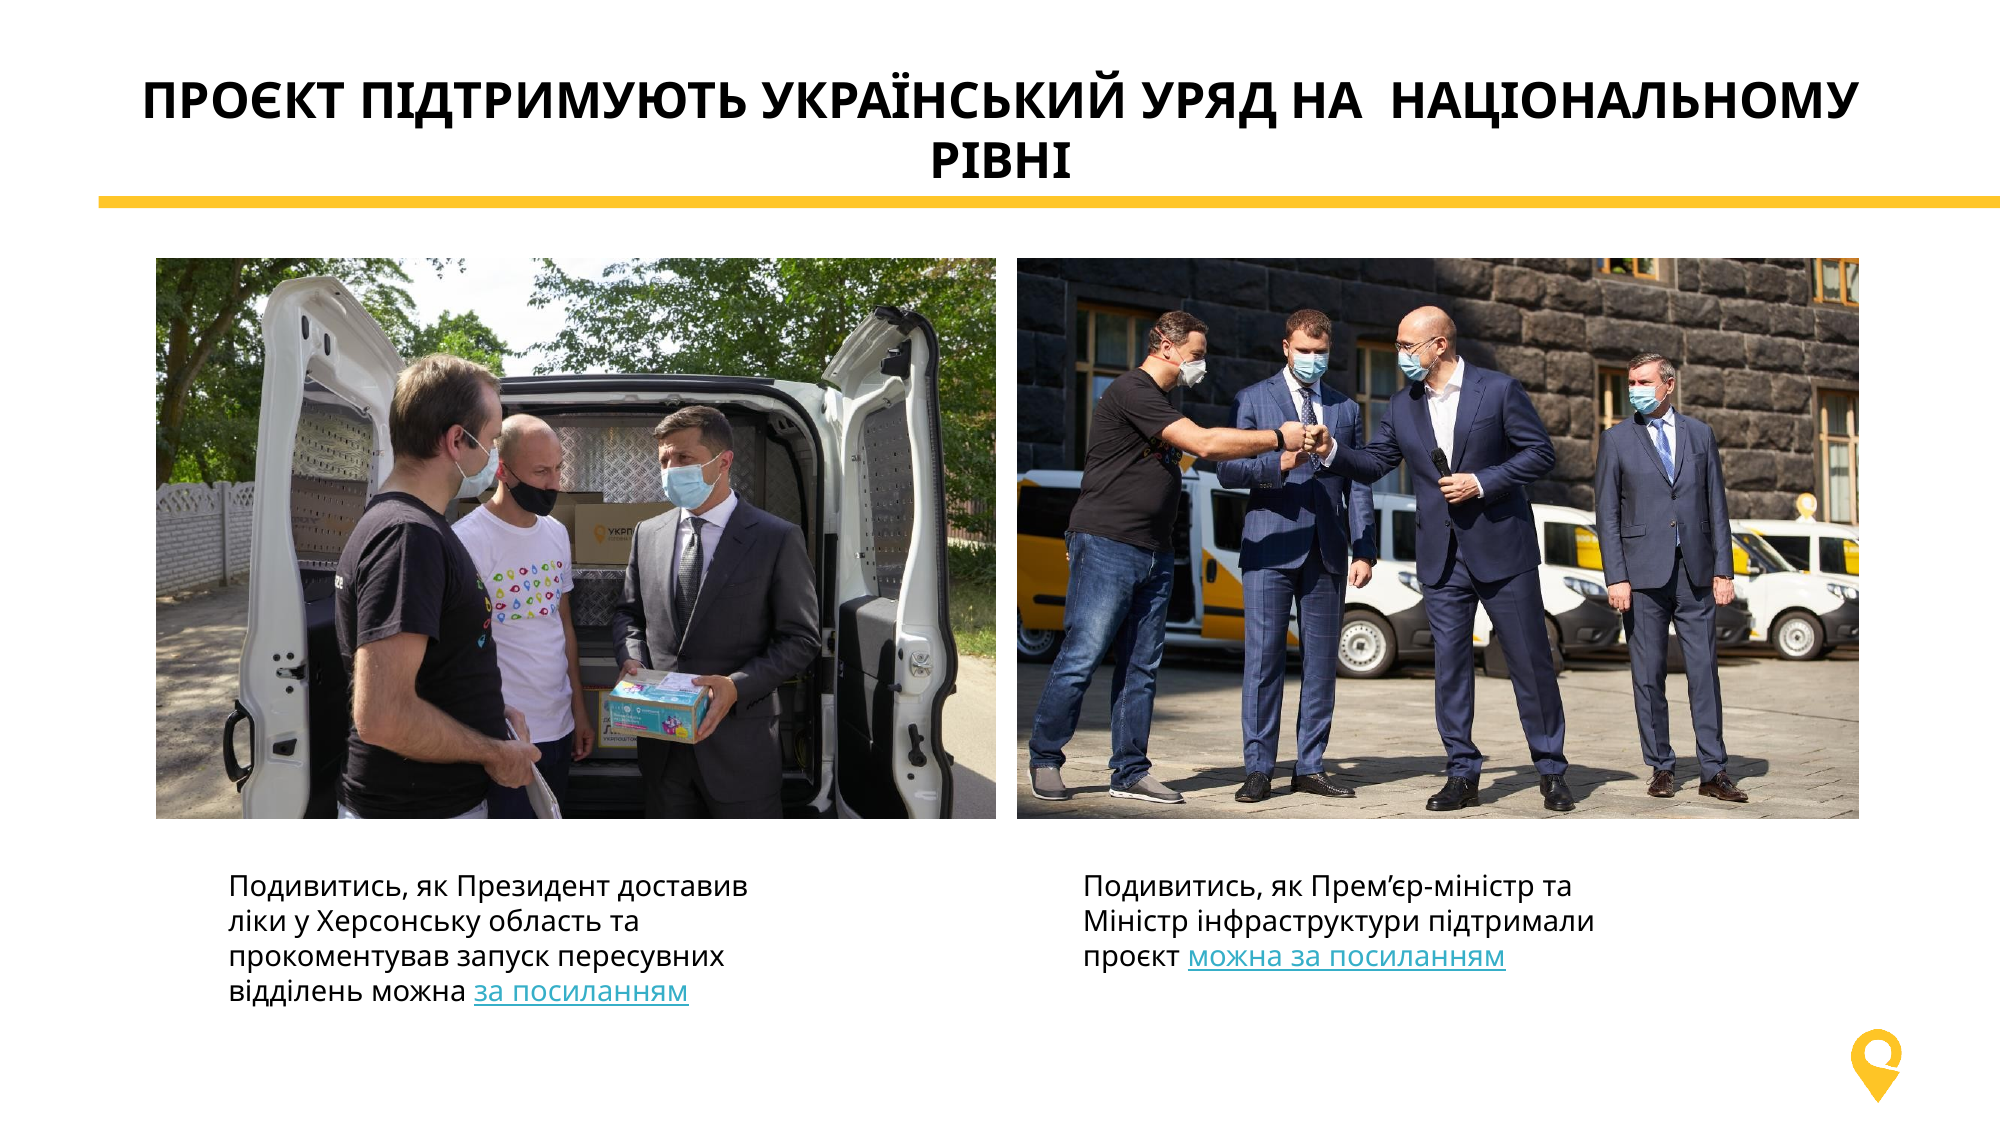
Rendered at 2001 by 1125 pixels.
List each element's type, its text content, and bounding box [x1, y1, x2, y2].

picture [155, 258, 997, 819]
picture [1850, 1029, 1903, 1103]
title ПРОЄКТ ПІДТРИМУЮТЬ УКРАЇНСЬКИЙ УРЯД НА НАЦІОНАЛЬНОМУ РІВНІ [112, 6, 1888, 257]
text_box Подивитись, як Прем’єр-міністр та Міністр інфраструктури підтримали проєкт можна за посиланням [1080, 865, 1624, 978]
text_box Подивитись, як Президент доставив ліки у Херсонську область та прокоментував запуск пересувних відділень можна за посиланням [226, 865, 782, 1013]
picture [1017, 258, 1859, 819]
